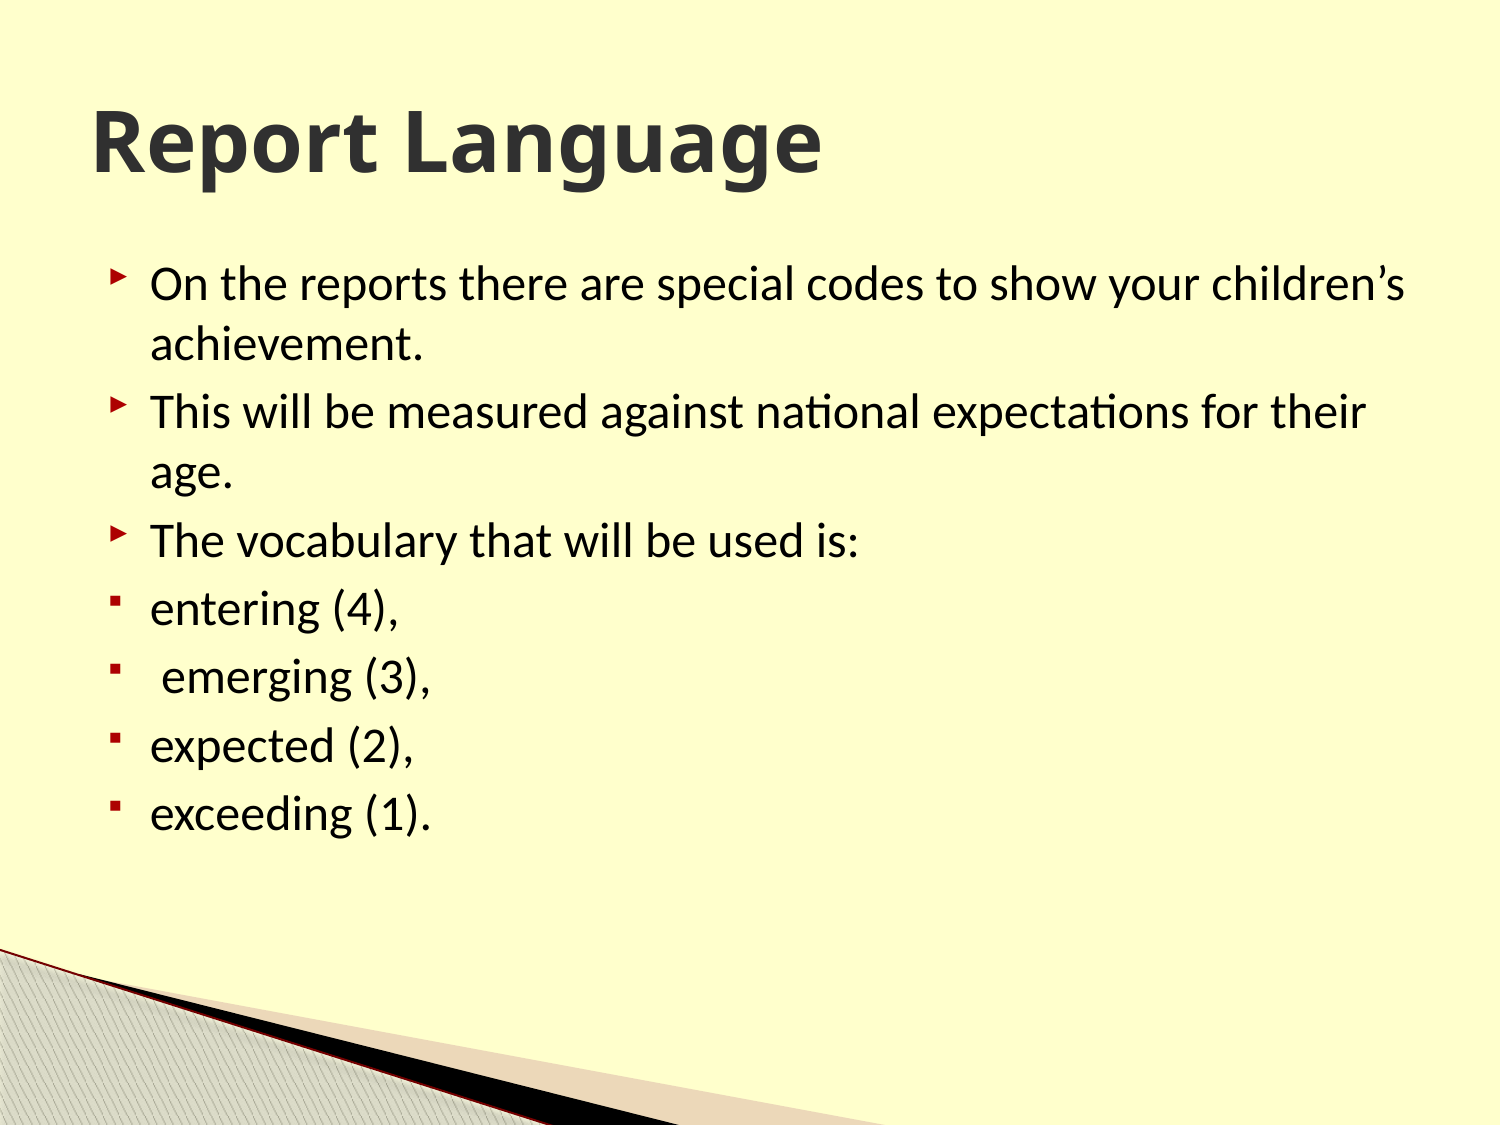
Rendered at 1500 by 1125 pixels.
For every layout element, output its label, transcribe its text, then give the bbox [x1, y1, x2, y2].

title Report Language [75, 45, 1425, 233]
list On the reports there are special codes to show your children’s achievement. This will be measured against national expectations for their age. The vocabulary that will be used is: entering (4), emerging (3), expected (2), exceeding (1). [75, 243, 1425, 986]
